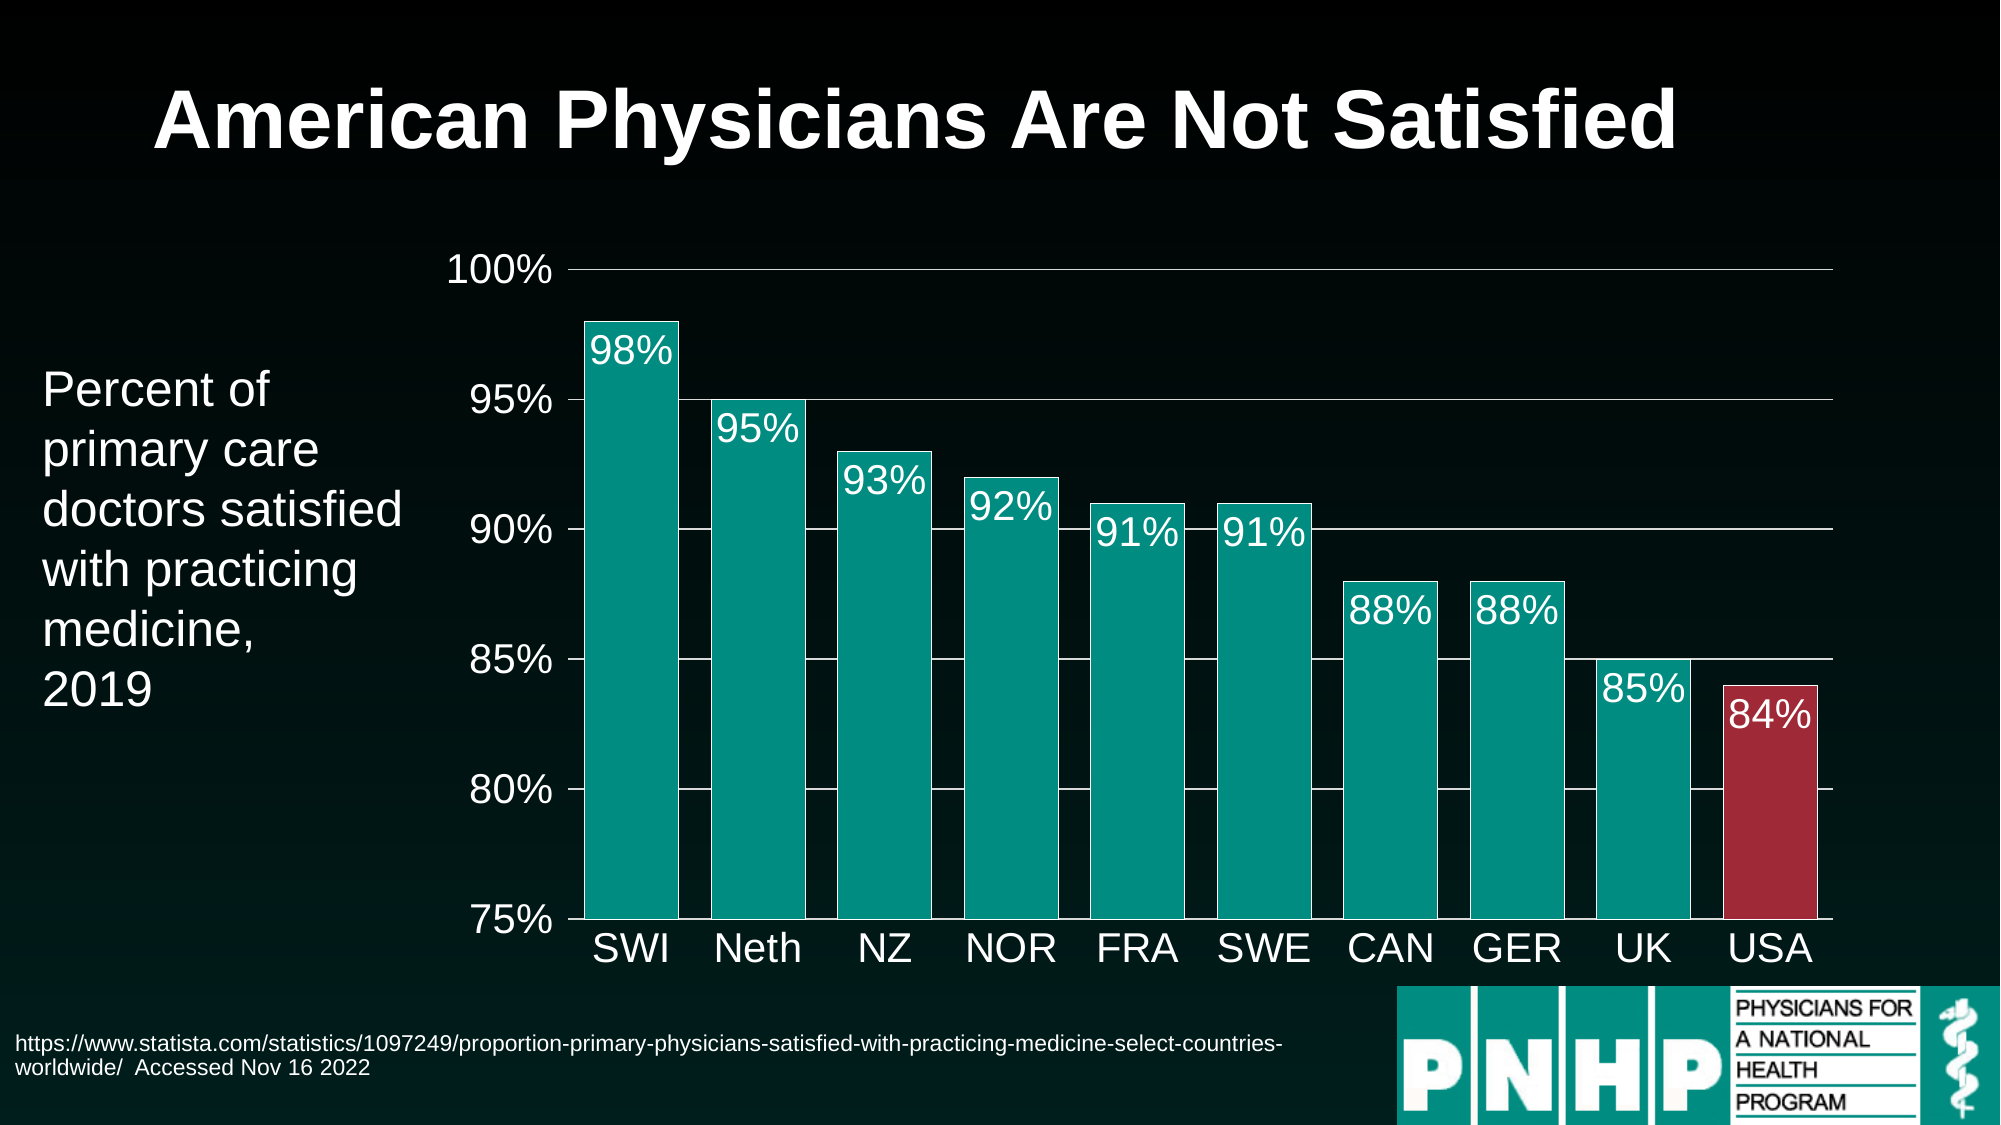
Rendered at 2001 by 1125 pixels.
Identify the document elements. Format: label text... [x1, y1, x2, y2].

text_box Percent of primary care doctors satisfied with practicing medicine, 2019 [27, 348, 416, 724]
title American Physicians Are Not Satisfied [137, 12, 1863, 231]
picture [1397, 986, 2000, 1125]
chart [416, 230, 1863, 987]
list https://www.statista.com/statistics/1097249/proportion-primary-physicians-satisfied-with-practicing-medicine-select-countries-worldwide/ Accessed Nov 16 2022 [0, 986, 1350, 1125]
